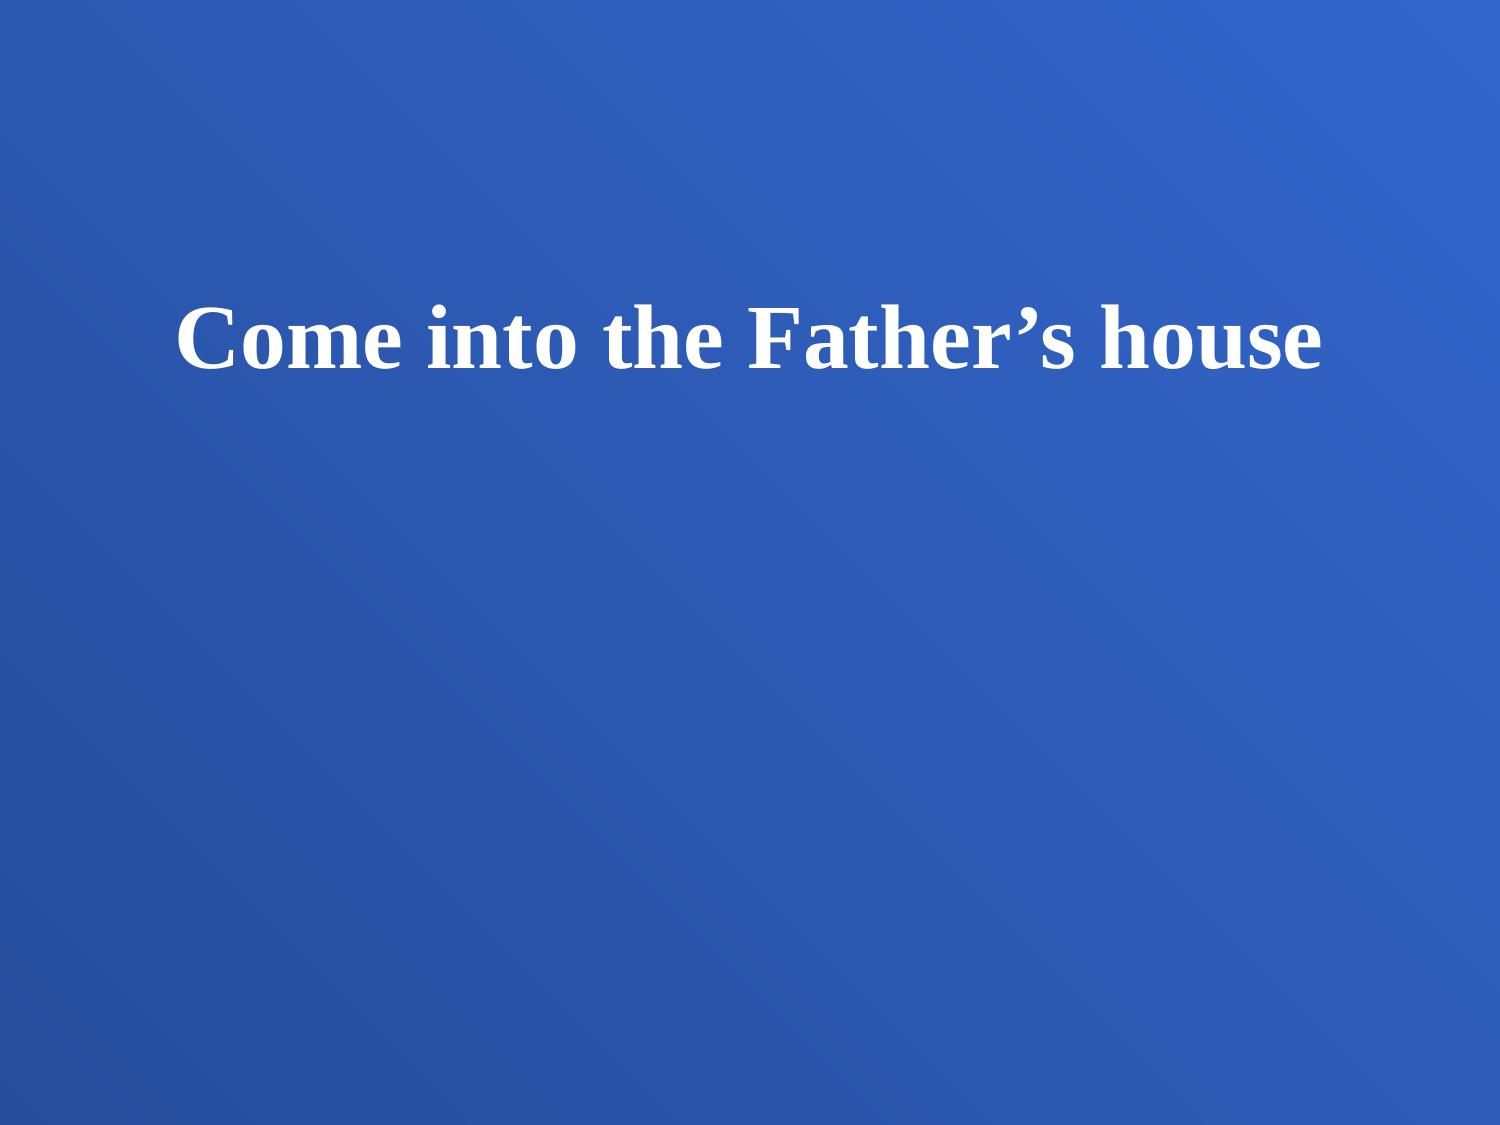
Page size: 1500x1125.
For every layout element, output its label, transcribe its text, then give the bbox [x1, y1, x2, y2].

text_box Come into the Father’s house [0, 287, 1500, 486]
